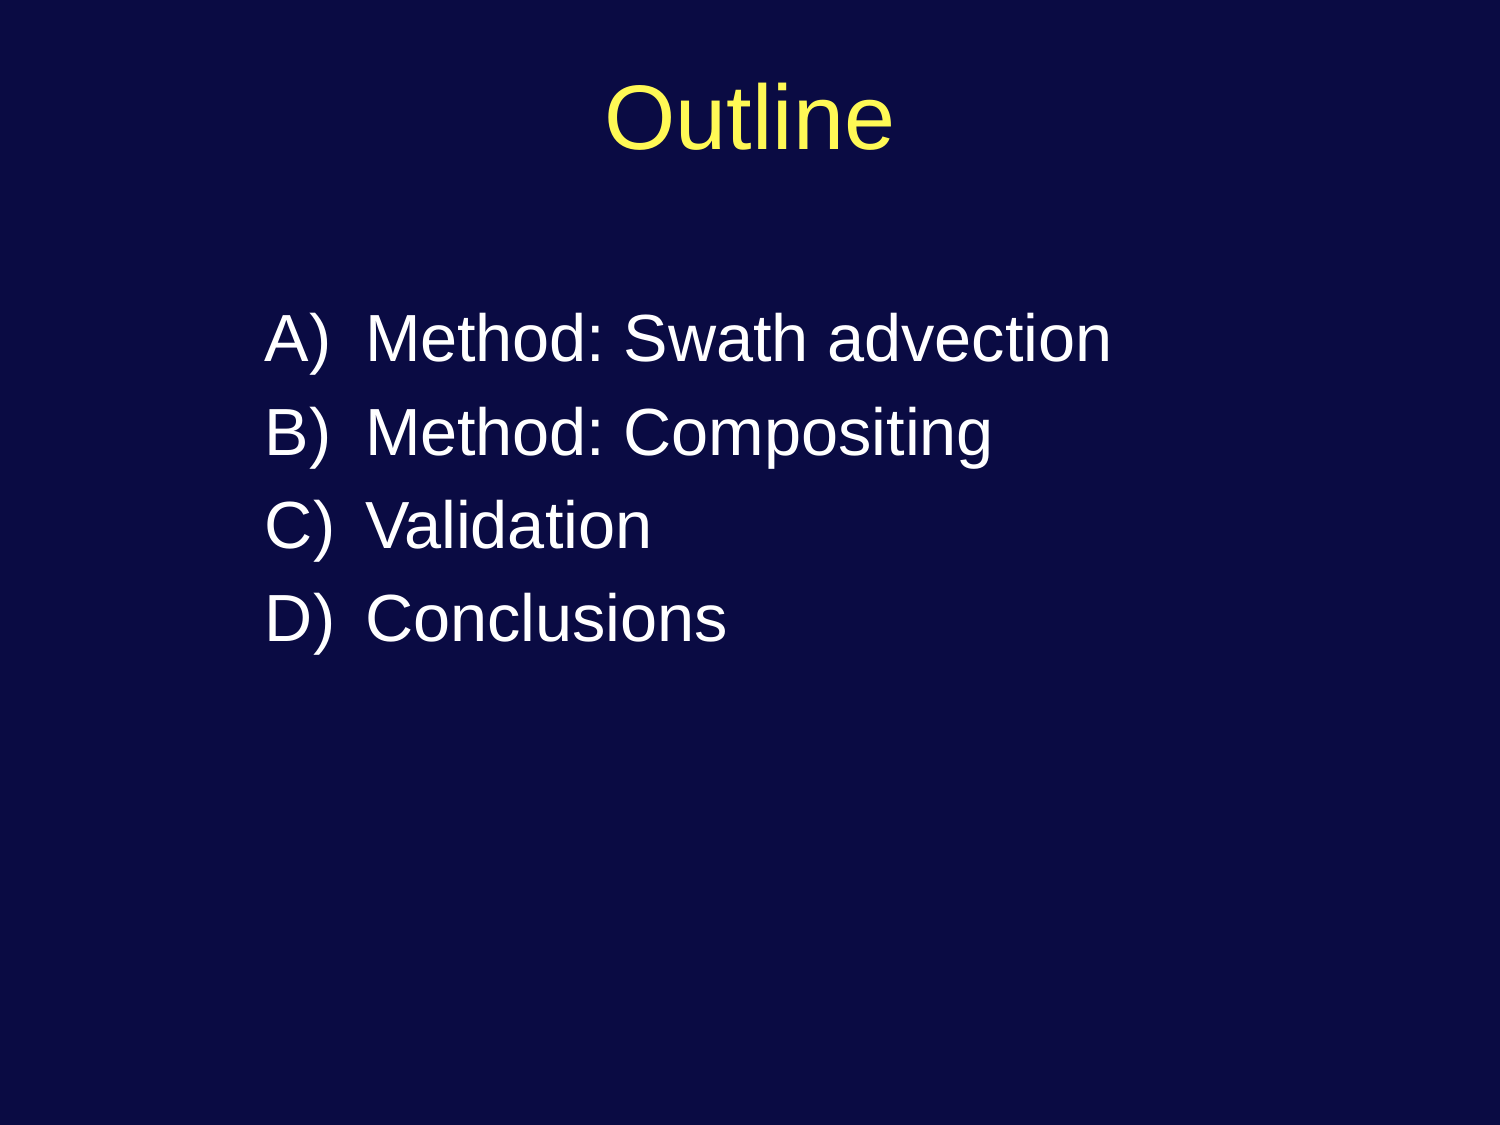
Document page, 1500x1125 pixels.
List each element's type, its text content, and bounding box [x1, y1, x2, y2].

title Outline [112, 62, 1388, 163]
subtitle Method: Swath advection Method: Compositing Validation Conclusions [249, 287, 1313, 888]
